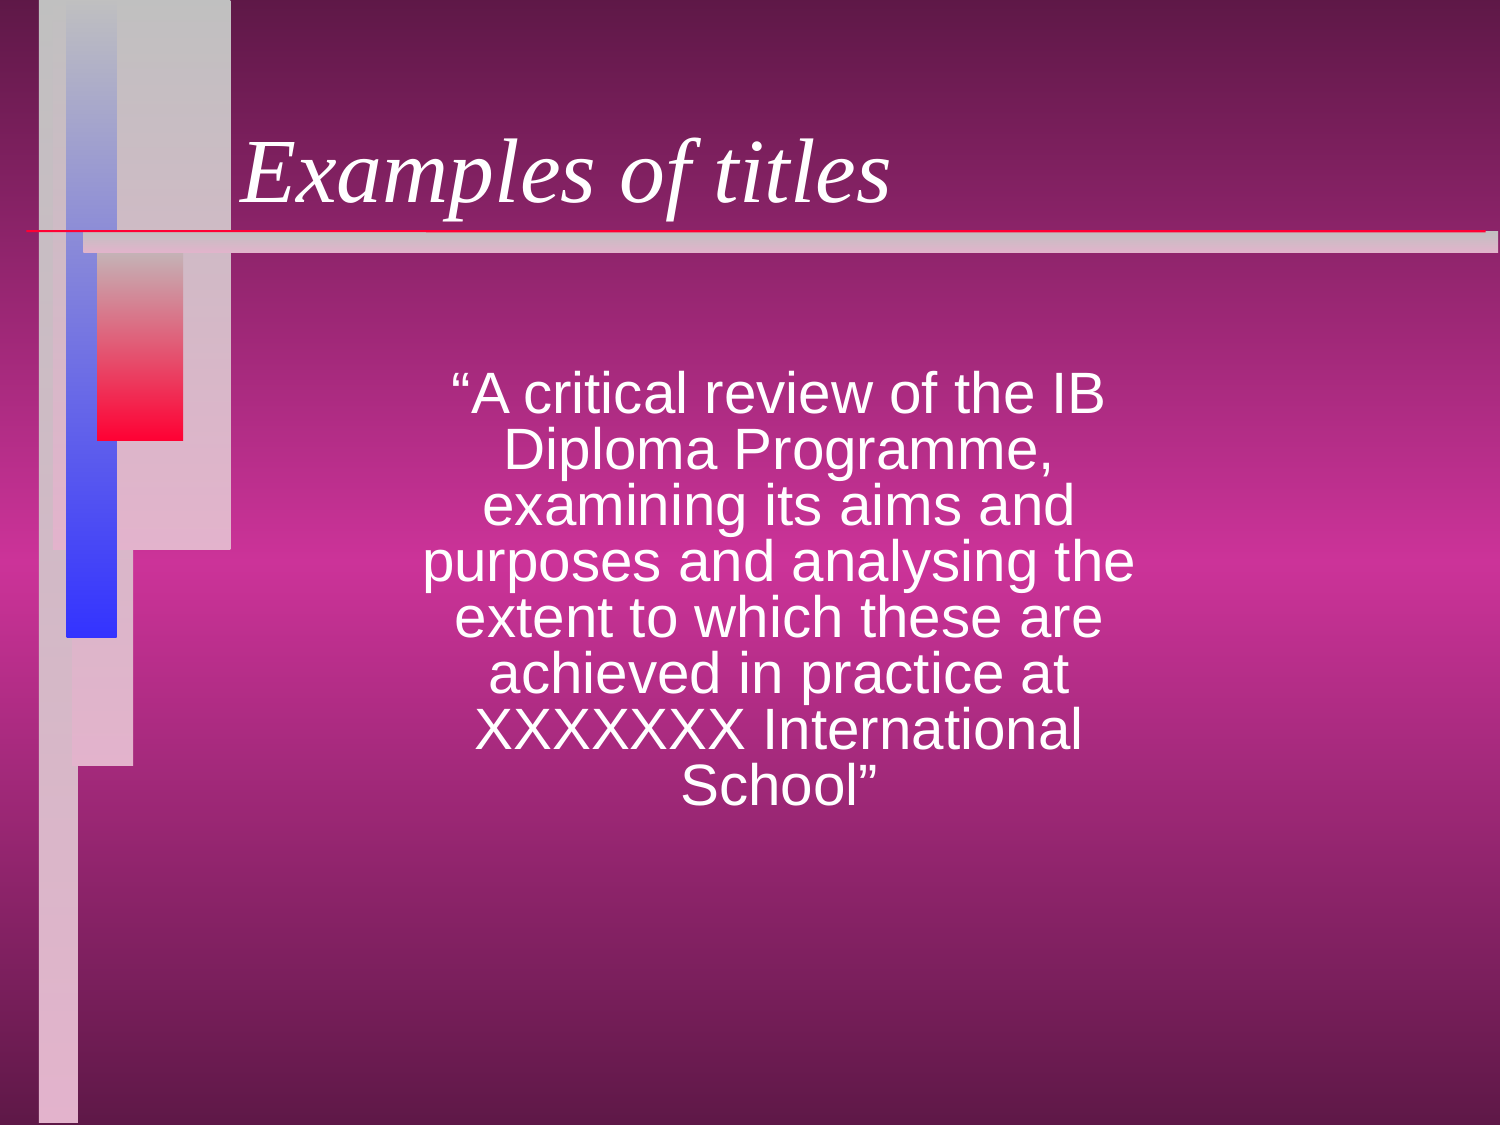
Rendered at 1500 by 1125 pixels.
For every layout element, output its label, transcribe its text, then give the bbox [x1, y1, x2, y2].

title Examples of titles [225, 37, 1275, 229]
text_box “A critical review of the IB Diploma Programme, examining its aims and purposes and analysing the extent to which these are achieved in practice at XXXXXXX International School” [383, 361, 1176, 825]
